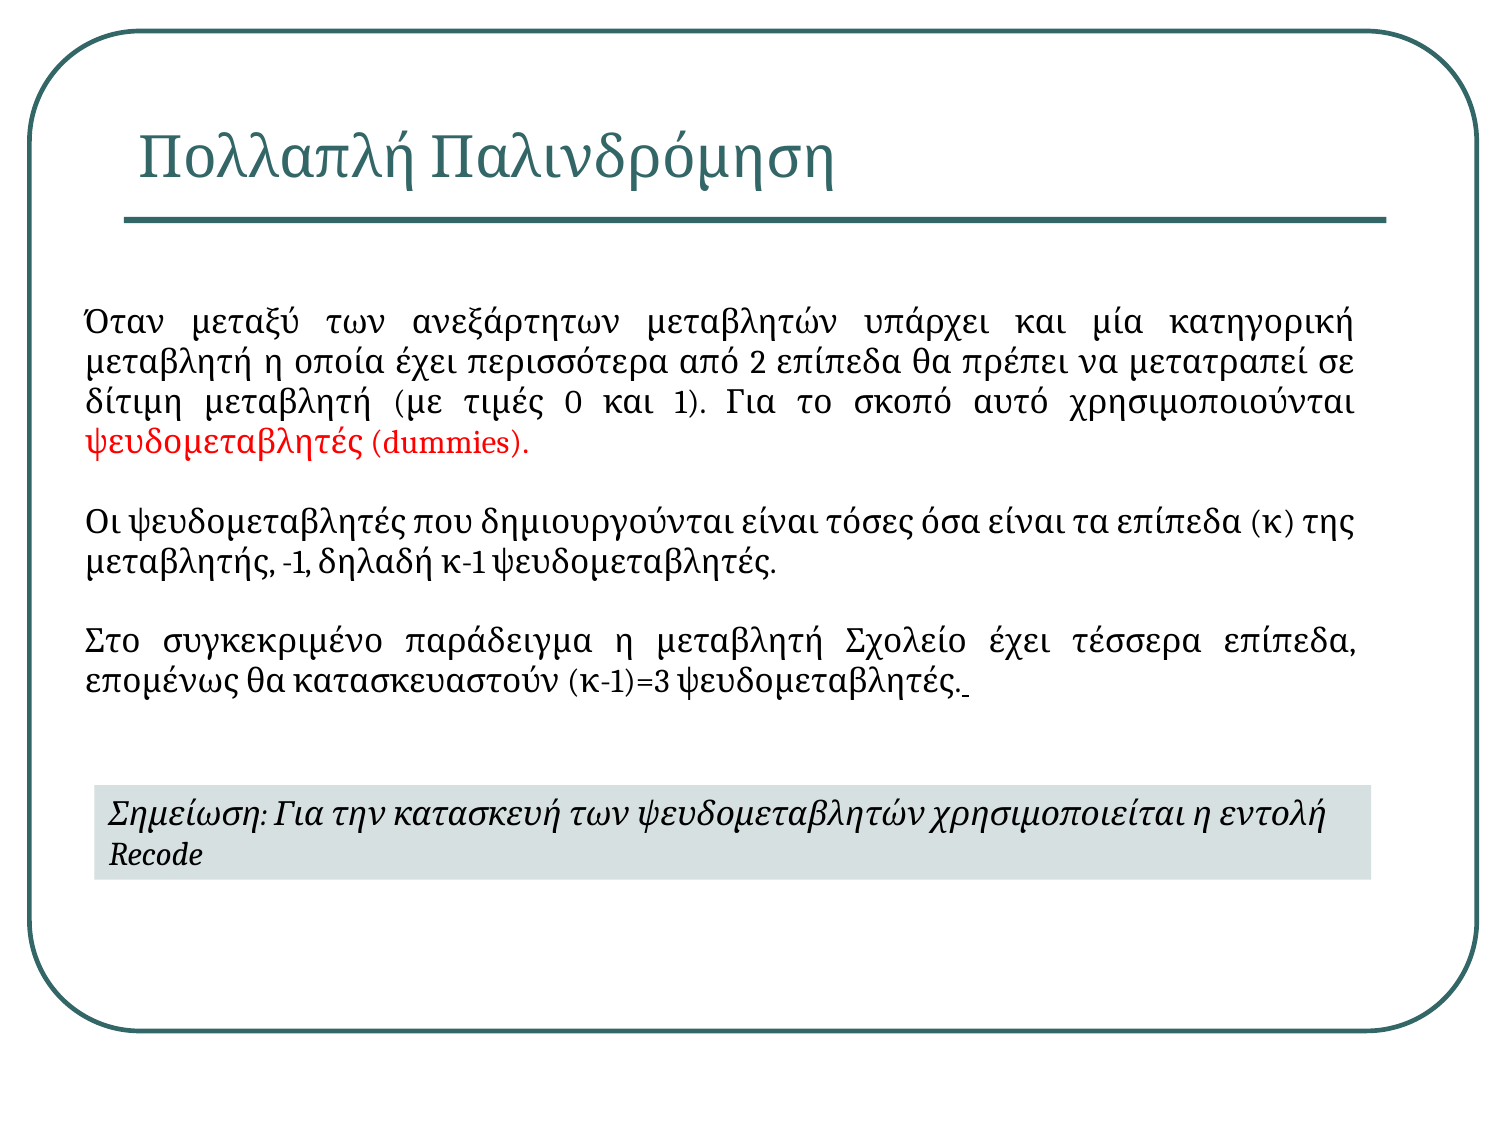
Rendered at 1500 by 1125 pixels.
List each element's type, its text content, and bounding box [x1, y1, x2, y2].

text_box Όταν μεταξύ των ανεξάρτητων μεταβλητών υπάρχει και μία κατηγορική μεταβλητή η οποία έχει περισσότερα από 2 επίπεδα θα πρέπει να μετατραπεί σε δίτιμη μεταβλητή (με τιμές 0 και 1). Για το σκοπό αυτό χρησιμοποιούνται ψευδομεταβλητές (dummies). Οι ψευδομεταβλητές που δημιουργούνται είναι τόσες όσα είναι τα επίπεδα (κ) της μεταβλητής, -1, δηλαδή κ-1 ψευδομεταβλητές. Στο συγκεκριμένο παράδειγμα η μεταβλητή Σχολείο έχει τέσσερα επίπεδα, επομένως θα κατασκευαστούν (κ-1)=3 ψευδομεταβλητές. [70, 292, 1372, 707]
text_box Σημείωση: Για την κατασκευή των ψευδομεταβλητών χρησιμοποιείται η εντολή Recode [94, 785, 1372, 880]
title Πολλαπλή Παλινδρόμηση [123, 54, 1387, 197]
